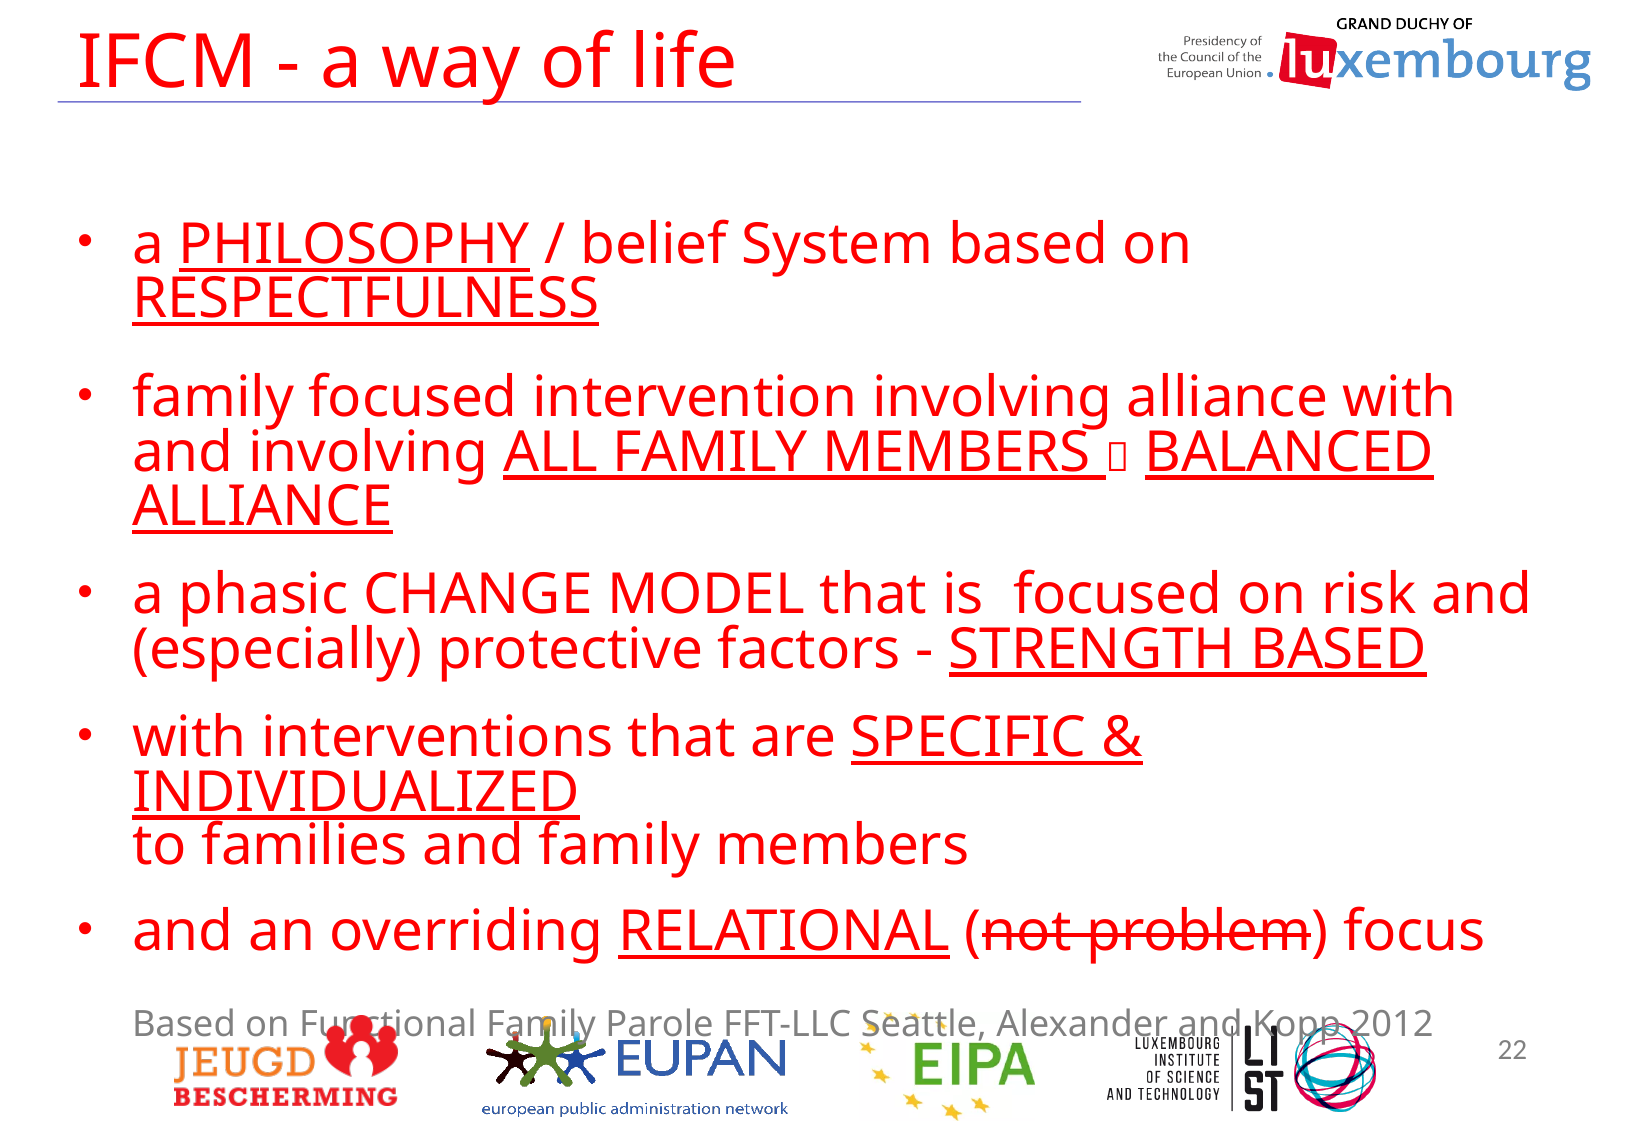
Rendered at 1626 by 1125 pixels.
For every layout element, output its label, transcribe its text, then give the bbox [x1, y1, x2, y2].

picture [1563, 18, 1591, 91]
picture [174, 1015, 400, 1107]
list a philosophy / belief System based on respectfulness family focused intervention involving alliance with and involving all family members  balanced alliance a phasic change model that is focused on risk and (especially) protective factors - strength based with interventions that are specific & individualized to families and family members and an overriding relational (not problem) focus Based on Functional Family Parole FFT-LLC Seattle, Alexander and Kopp 2012 [62, 212, 1563, 1055]
picture [1107, 1055, 1376, 1112]
slide_number 22 [1426, 1023, 1543, 1107]
picture [482, 1055, 788, 1117]
title IFCM - a way of life [62, 0, 1563, 152]
picture [859, 1055, 1035, 1121]
